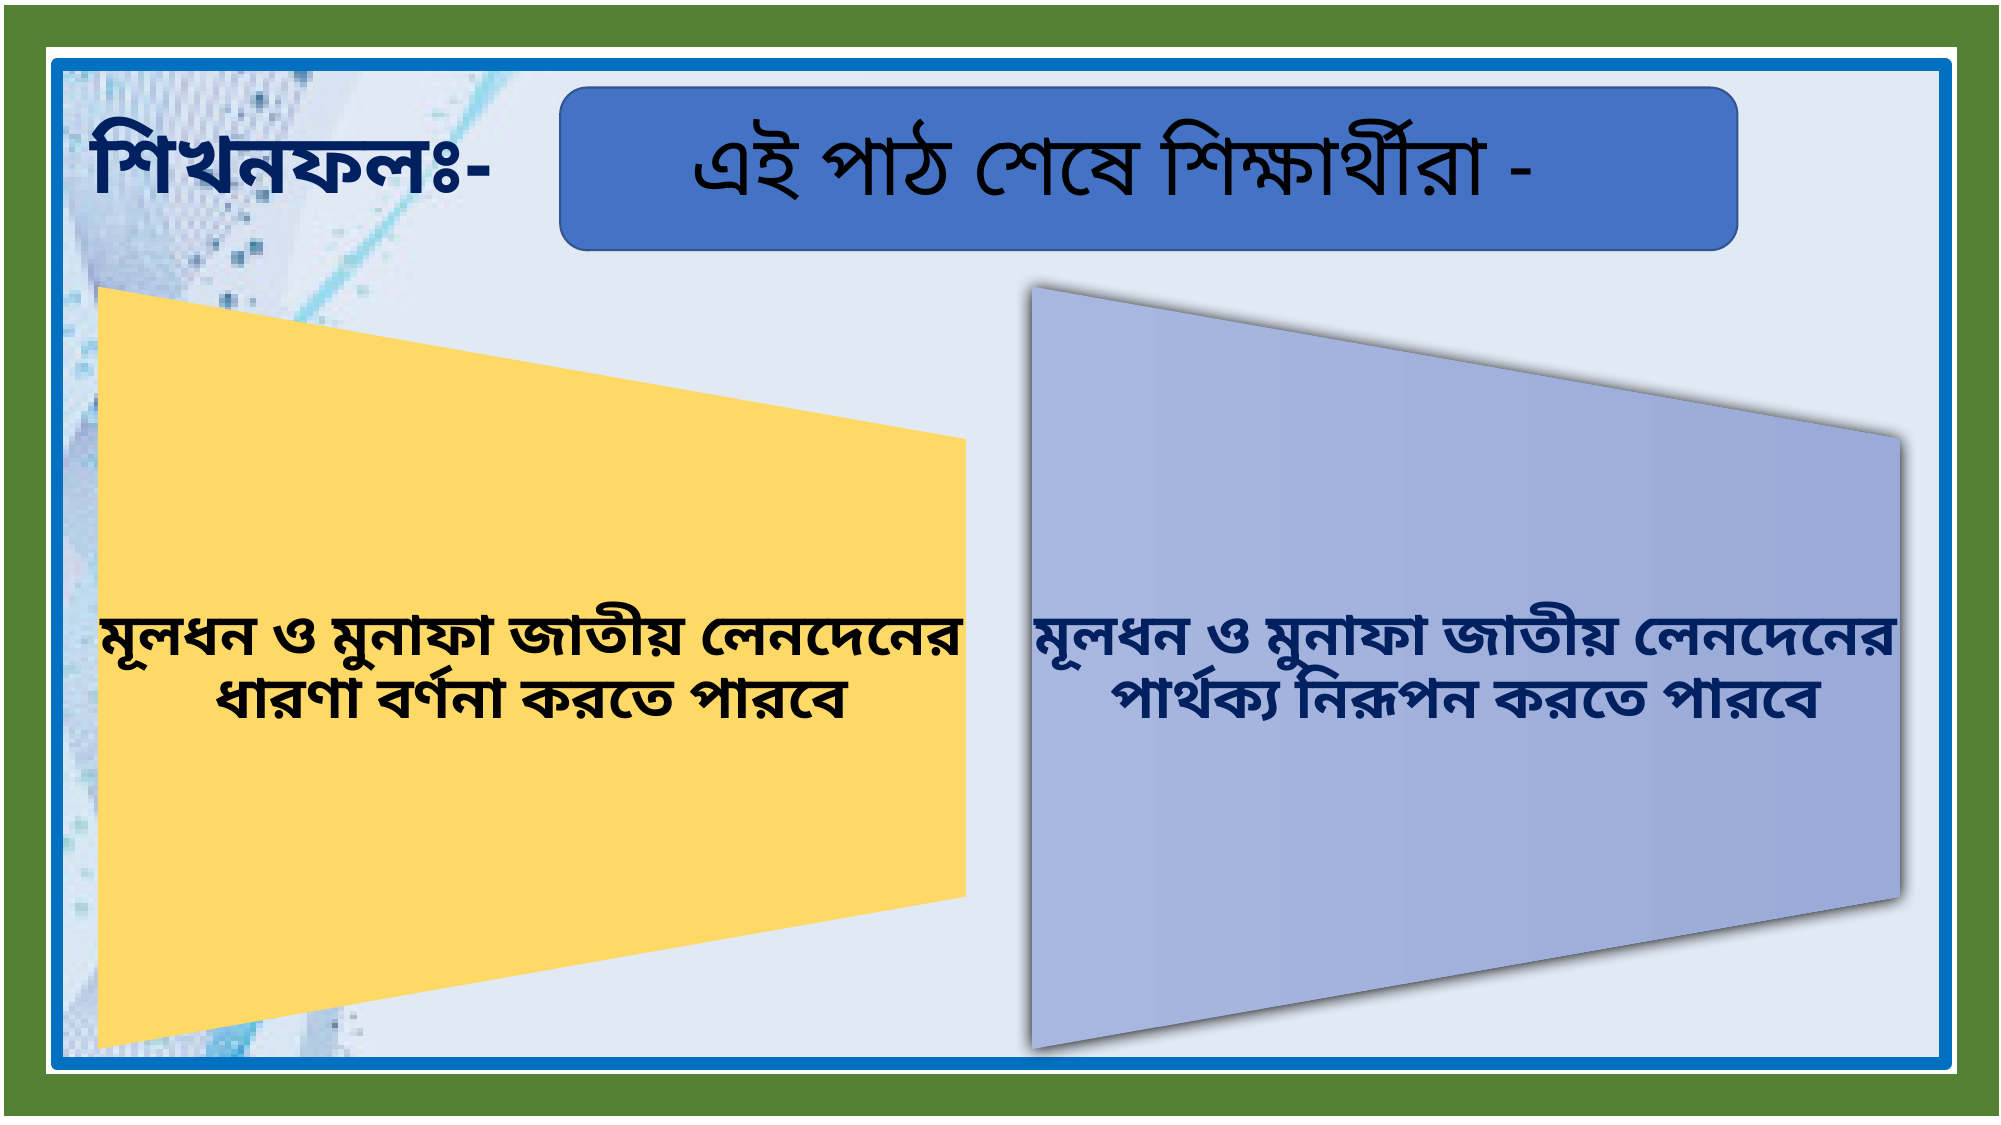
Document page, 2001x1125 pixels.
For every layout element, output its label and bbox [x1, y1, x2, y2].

picture [63, 70, 1940, 1058]
text_box [97, 286, 1901, 1049]
text_box [24, 25, 1979, 1096]
